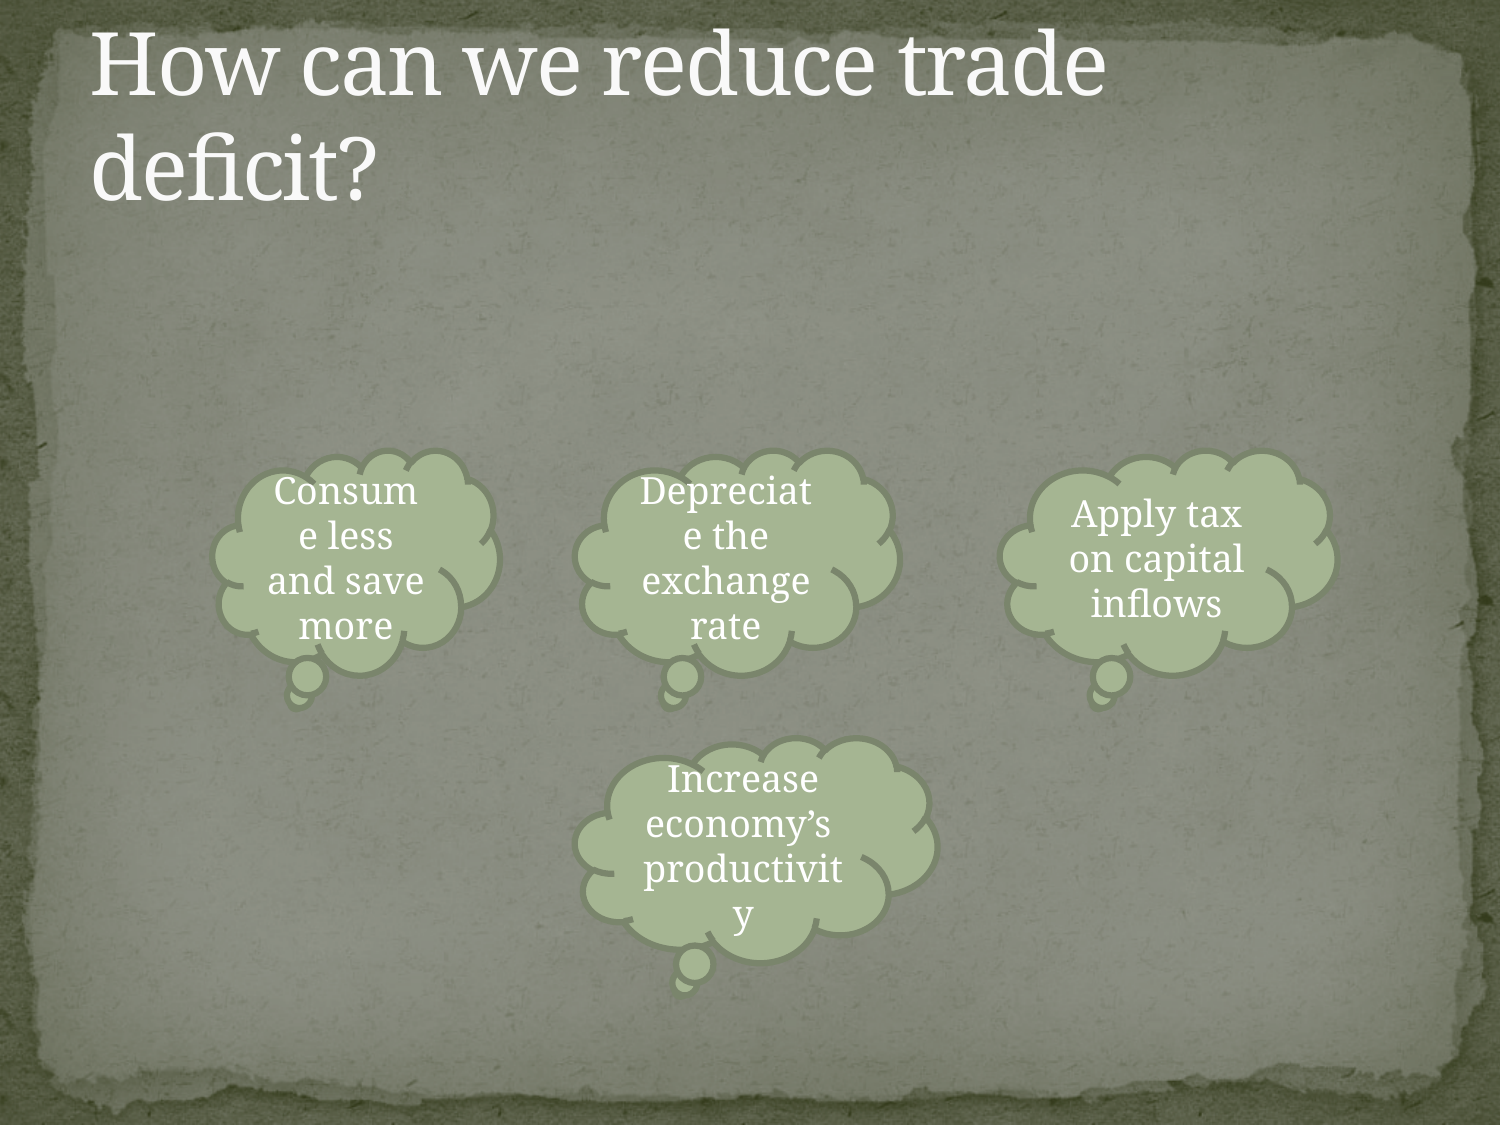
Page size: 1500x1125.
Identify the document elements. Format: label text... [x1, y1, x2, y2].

title How can we reduce trade deficit? [74, 24, 1425, 225]
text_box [213, 450, 1339, 964]
